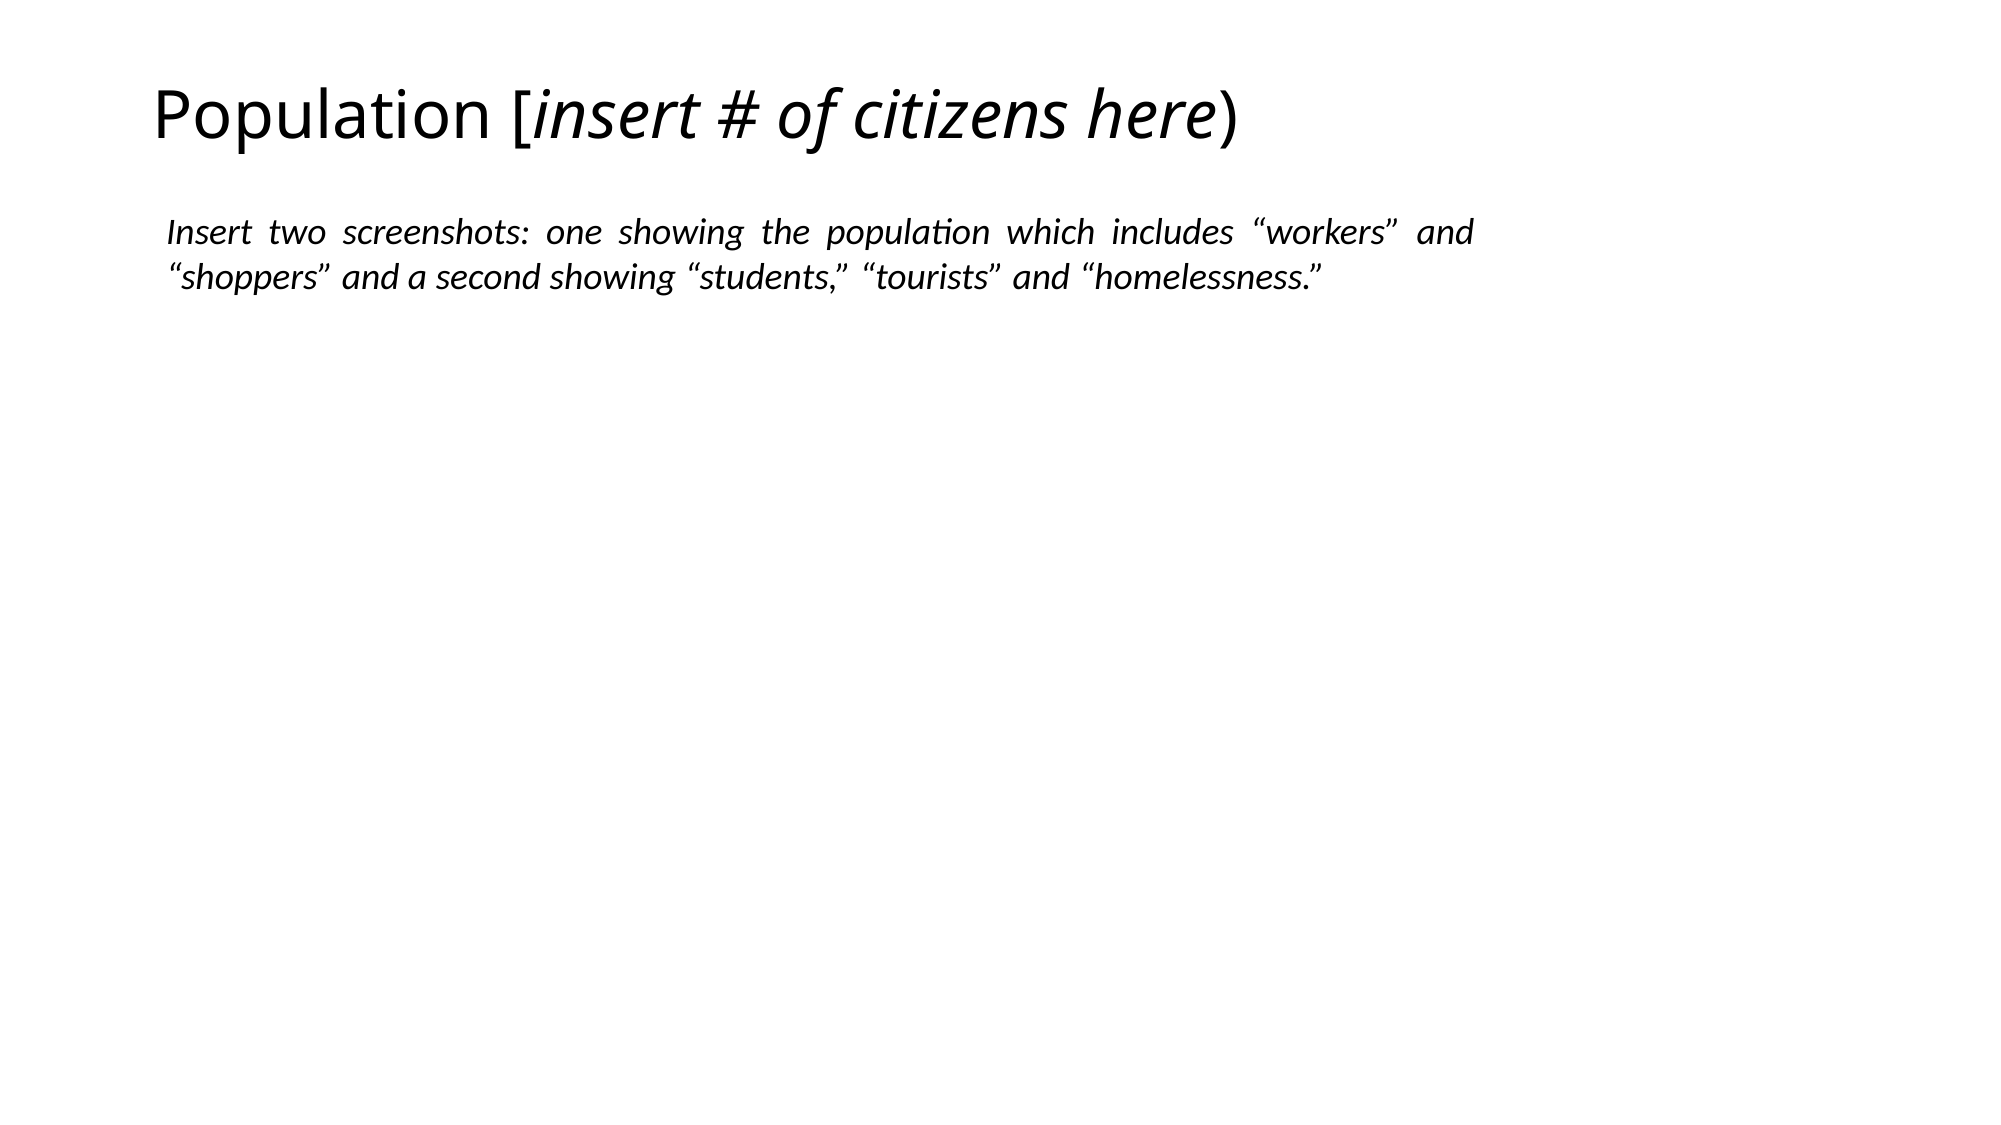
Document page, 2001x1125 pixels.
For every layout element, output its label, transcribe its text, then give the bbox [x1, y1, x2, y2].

title Population [insert # of citizens here) [137, 59, 1863, 175]
text_box Insert two screenshots: one showing the population which includes “workers” and “shoppers” and a second showing “students,” “tourists” and “homelessness.” [151, 199, 1491, 305]
